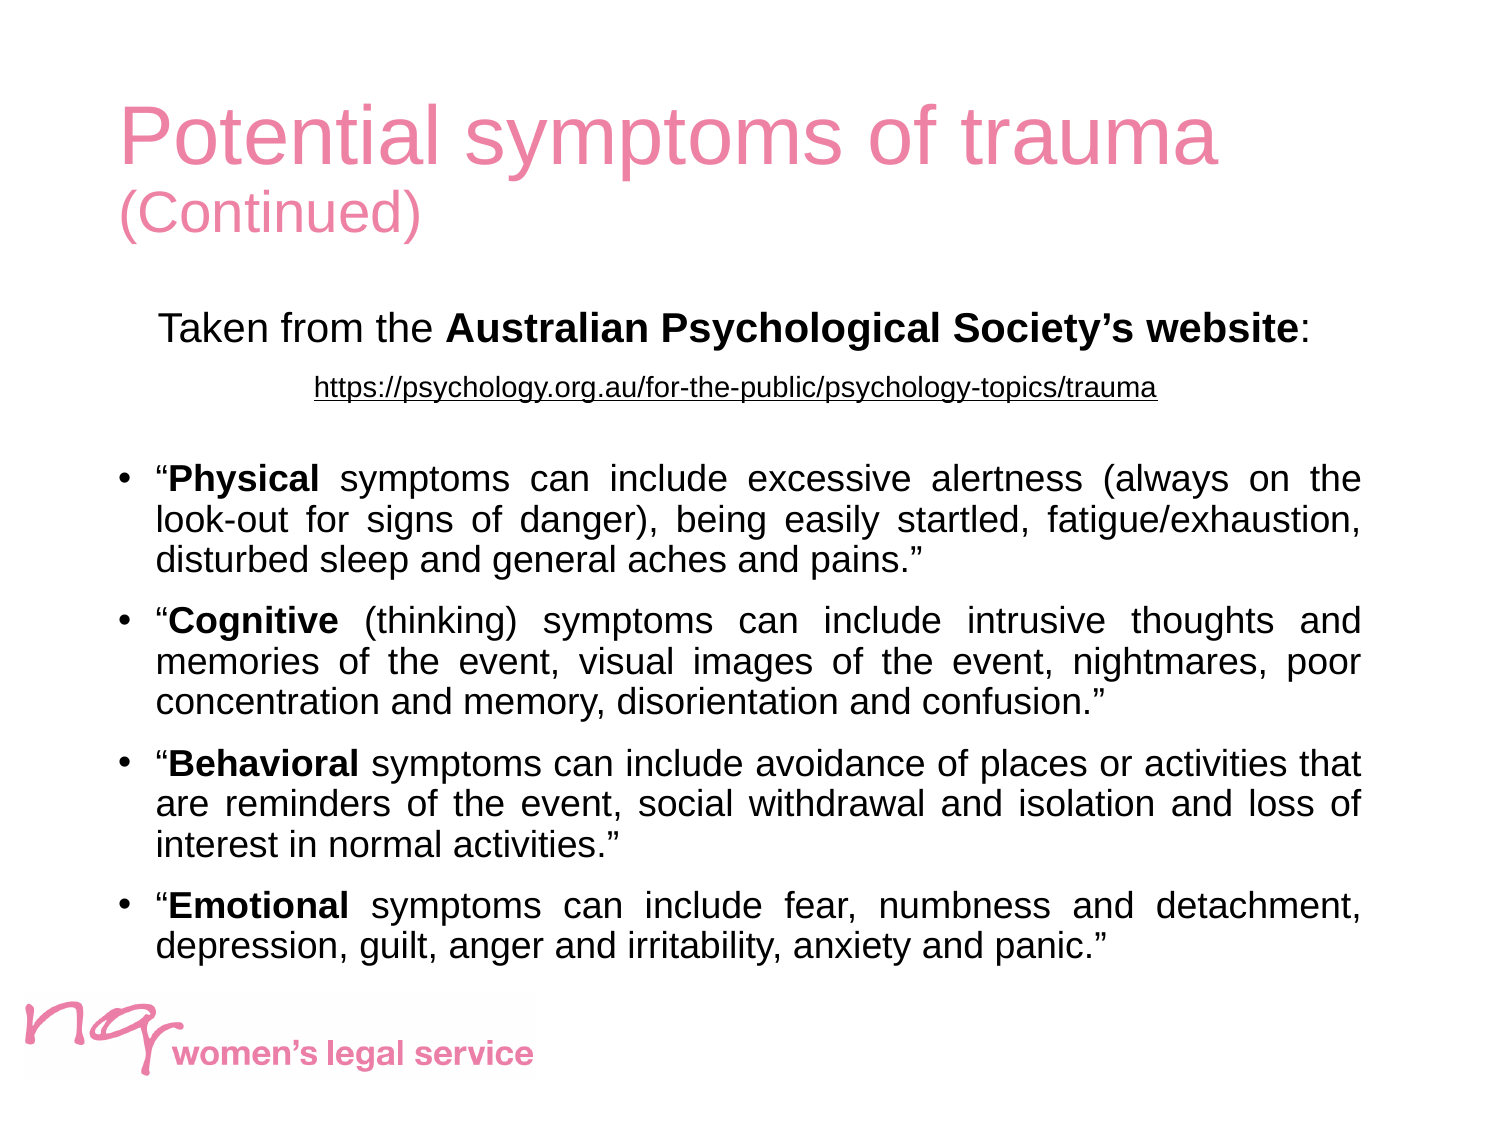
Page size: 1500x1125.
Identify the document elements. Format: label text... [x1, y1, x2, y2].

picture [23, 991, 538, 1080]
list Taken from the Australian Psychological Society’s website: https://psychology.org.au/for-the-public/psychology-topics/trauma “Physical symptoms can include excessive alertness (always on the look-out for signs of danger), being easily startled, fatigue/exhaustion, disturbed sleep and general aches and pains.” “Cognitive (thinking) symptoms can include intrusive thoughts and memories of the event, visual images of the event, nightmares, poor concentration and memory, disorientation and confusion.” “Behavioral symptoms can include avoidance of places or activities that are reminders of the event, social withdrawal and isolation and loss of interest in normal activities.” “Emotional symptoms can include fear, numbness and detachment, depression, guilt, anger and irritability, anxiety and panic.” [103, 299, 1377, 1014]
title Potential symptoms of trauma (Continued) [103, 59, 1397, 278]
